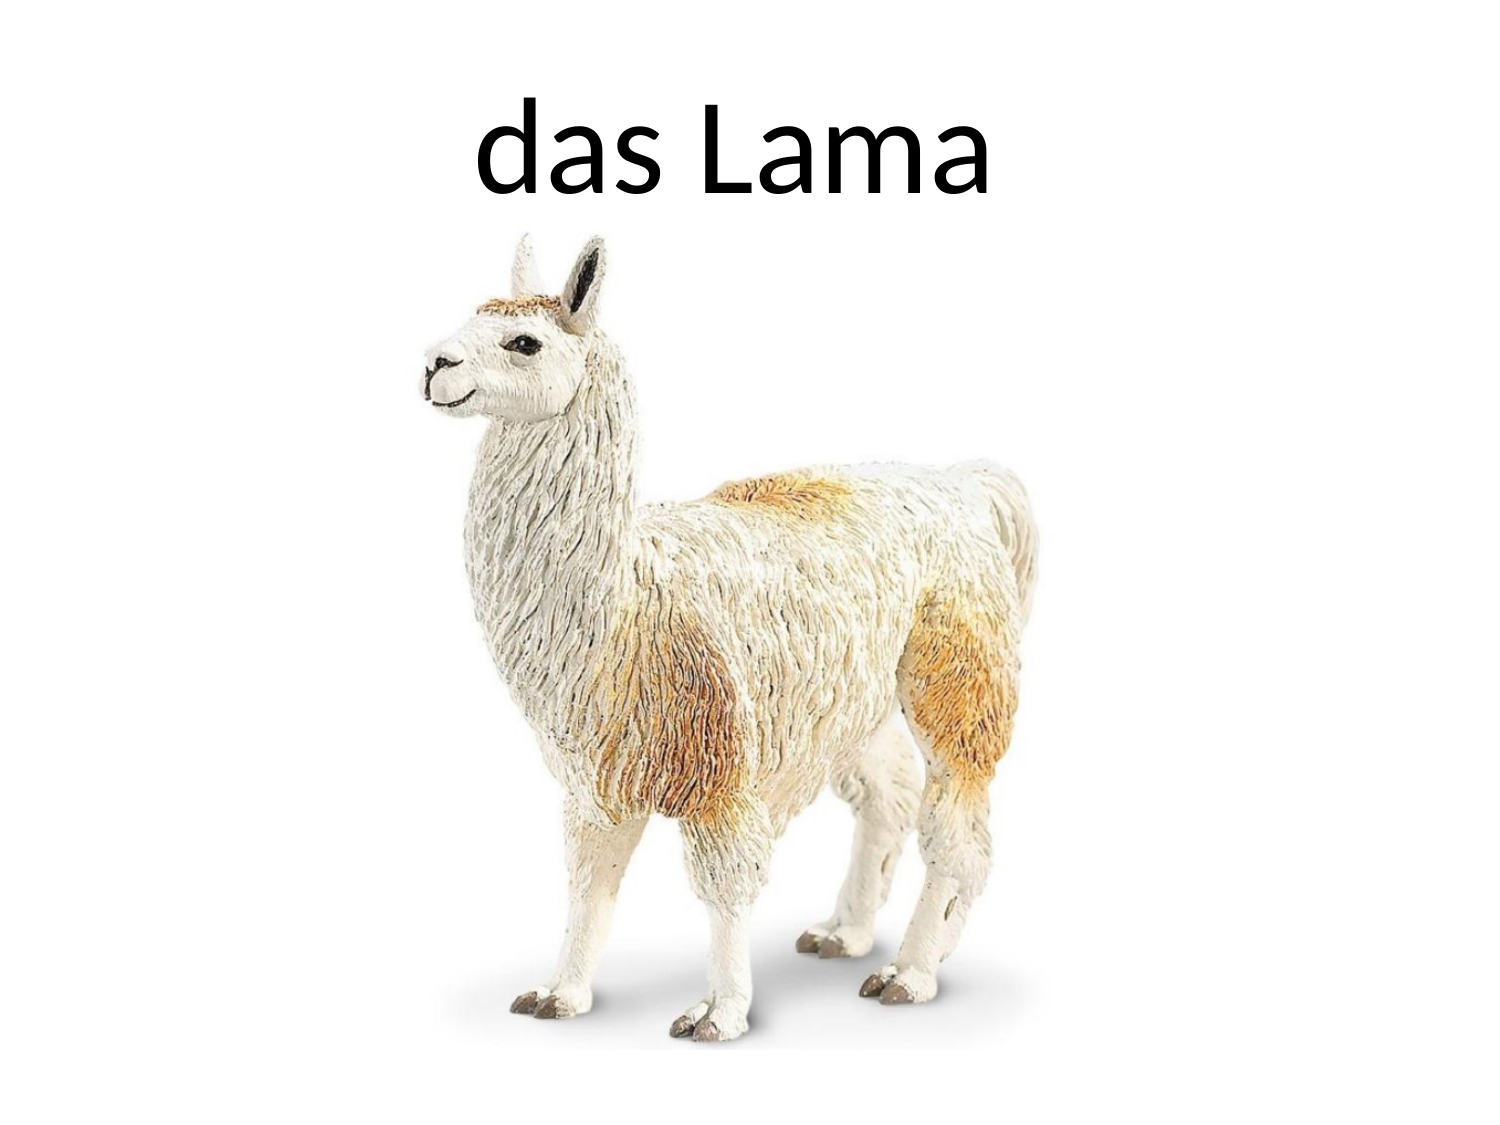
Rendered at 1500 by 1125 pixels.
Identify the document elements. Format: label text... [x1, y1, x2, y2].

picture [337, 224, 1166, 1051]
title das Lama [75, 45, 1425, 233]
